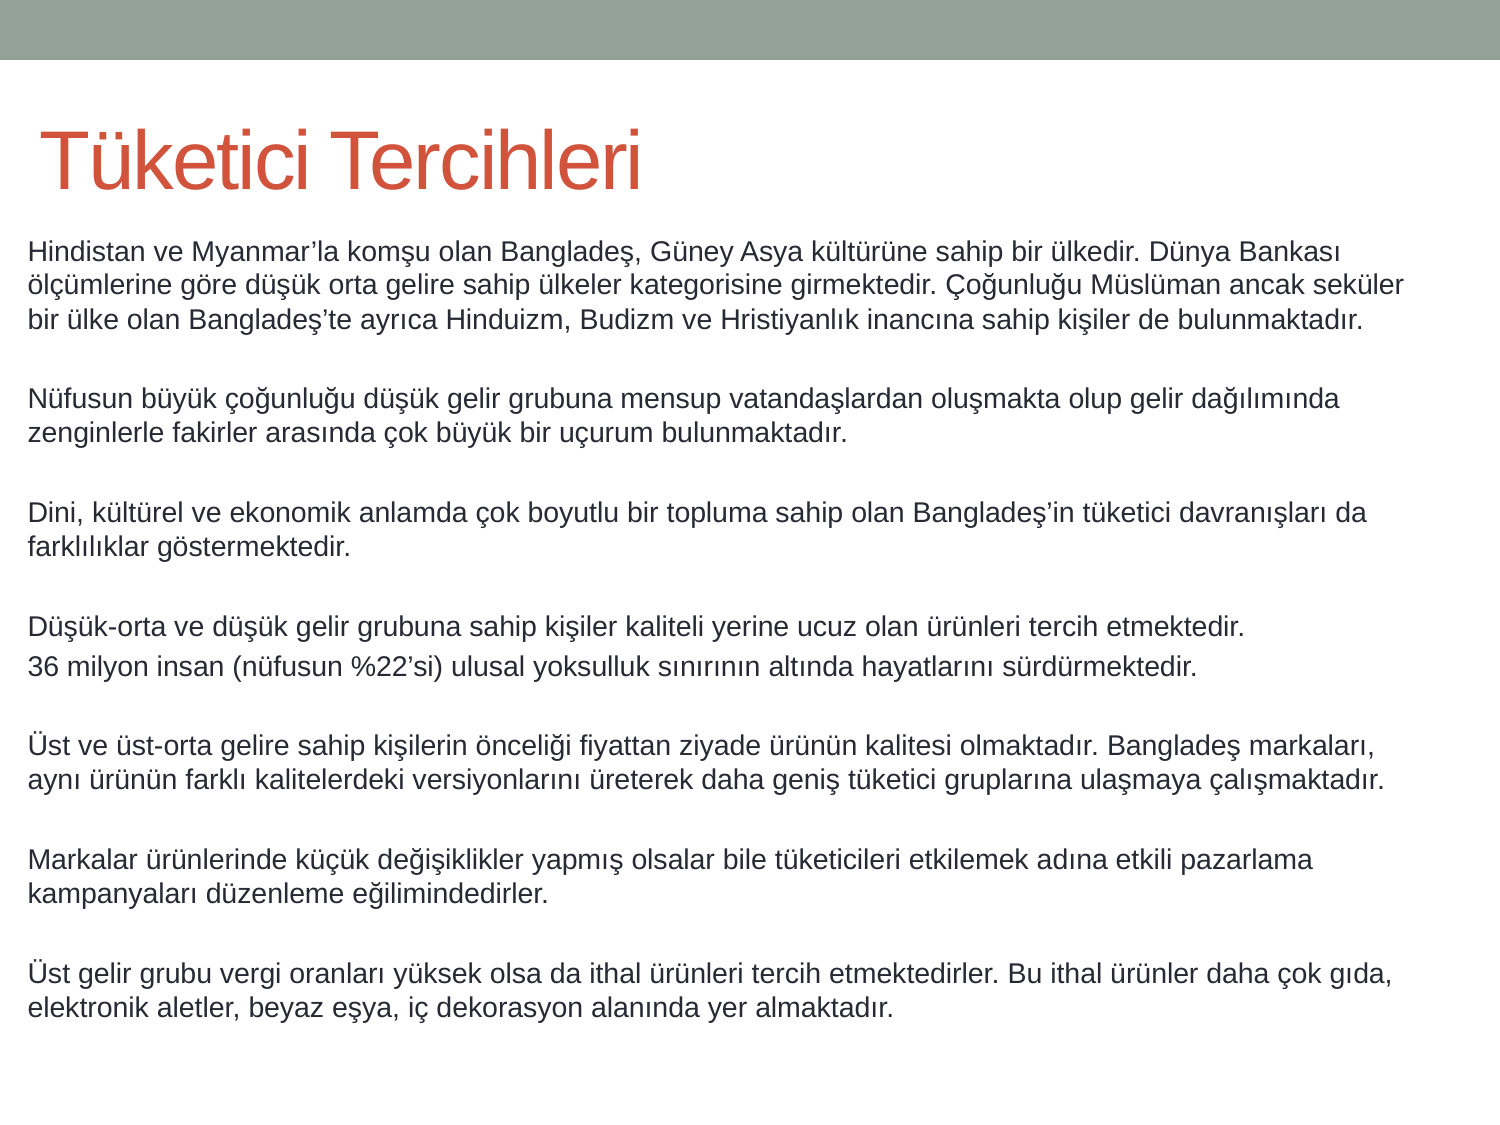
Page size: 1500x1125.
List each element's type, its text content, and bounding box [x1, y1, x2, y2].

list Hindistan ve Myanmar’la komşu olan Bangladeş, Güney Asya kültürüne sahip bir ülkedir. Dünya Bankası ölçümlerine göre düşük orta gelire sahip ülkeler kategorisine girmektedir. Çoğunluğu Müslüman ancak seküler bir ülke olan Bangladeş’te ayrıca Hinduizm, Budizm ve Hristiyanlık inancına sahip kişiler de bulunmaktadır. Nüfusun büyük çoğunluğu düşük gelir grubuna mensup vatandaşlardan oluşmakta olup gelir dağılımında zenginlerle fakirler arasında çok büyük bir uçurum bulunmaktadır. Dini, kültürel ve ekonomik anlamda çok boyutlu bir topluma sahip olan Bangladeş’in tüketici davranışları da farklılıklar göstermektedir. Düşük-orta ve düşük gelir grubuna sahip kişiler kaliteli yerine ucuz olan ürünleri tercih etmektedir. 36 milyon insan (nüfusun %22’si) ulusal yoksulluk sınırının altında hayatlarını sürdürmektedir. Üst ve üst-orta gelire sahip kişilerin önceliği fiyattan ziyade ürünün kalitesi olmaktadır. Bangladeş markaları, aynı ürünün farklı kalitelerdeki versiyonlarını üreterek daha geniş tüketici gruplarına ulaşmaya çalışmaktadır. Markalar ürünlerinde küçük değişiklikler yapmış olsalar bile tüketicileri etkilemek adına etkili pazarlama kampanyaları düzenleme eğilimindedirler. Üst gelir grubu vergi oranları yüksek olsa da ithal ürünleri tercih etmektedirler. Bu ithal ürünler daha çok gıda, elektronik aletler, beyaz eşya, iç dekorasyon alanında yer almaktadır. [12, 224, 1425, 1063]
title Tüketici Tercihleri [24, 87, 1425, 224]
